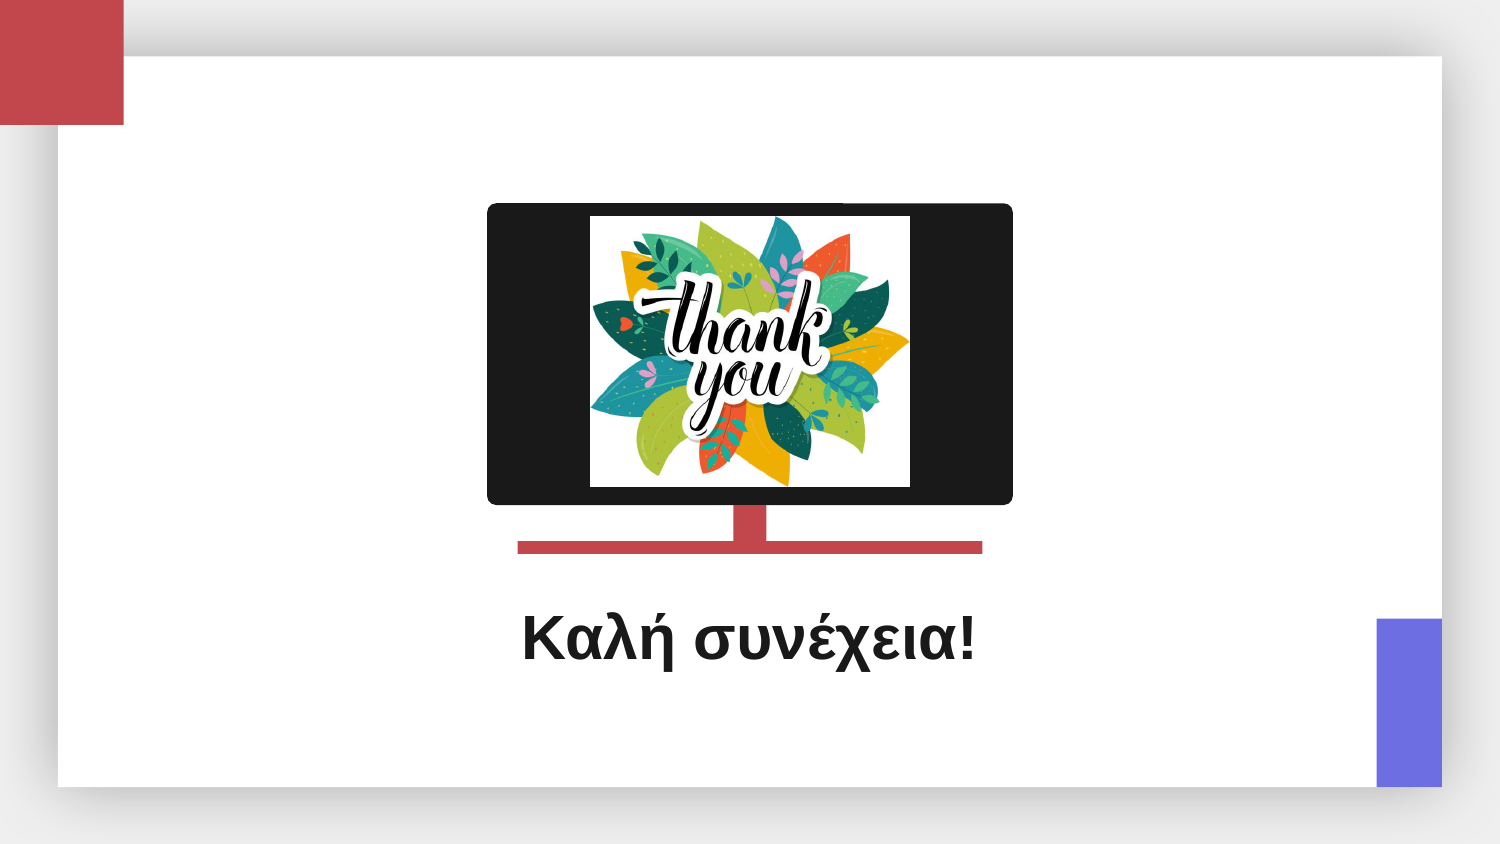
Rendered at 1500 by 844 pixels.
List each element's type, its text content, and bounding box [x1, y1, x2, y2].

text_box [486, 203, 1014, 555]
picture [590, 215, 910, 488]
title Καλή συνέχεια! [406, 599, 1094, 671]
